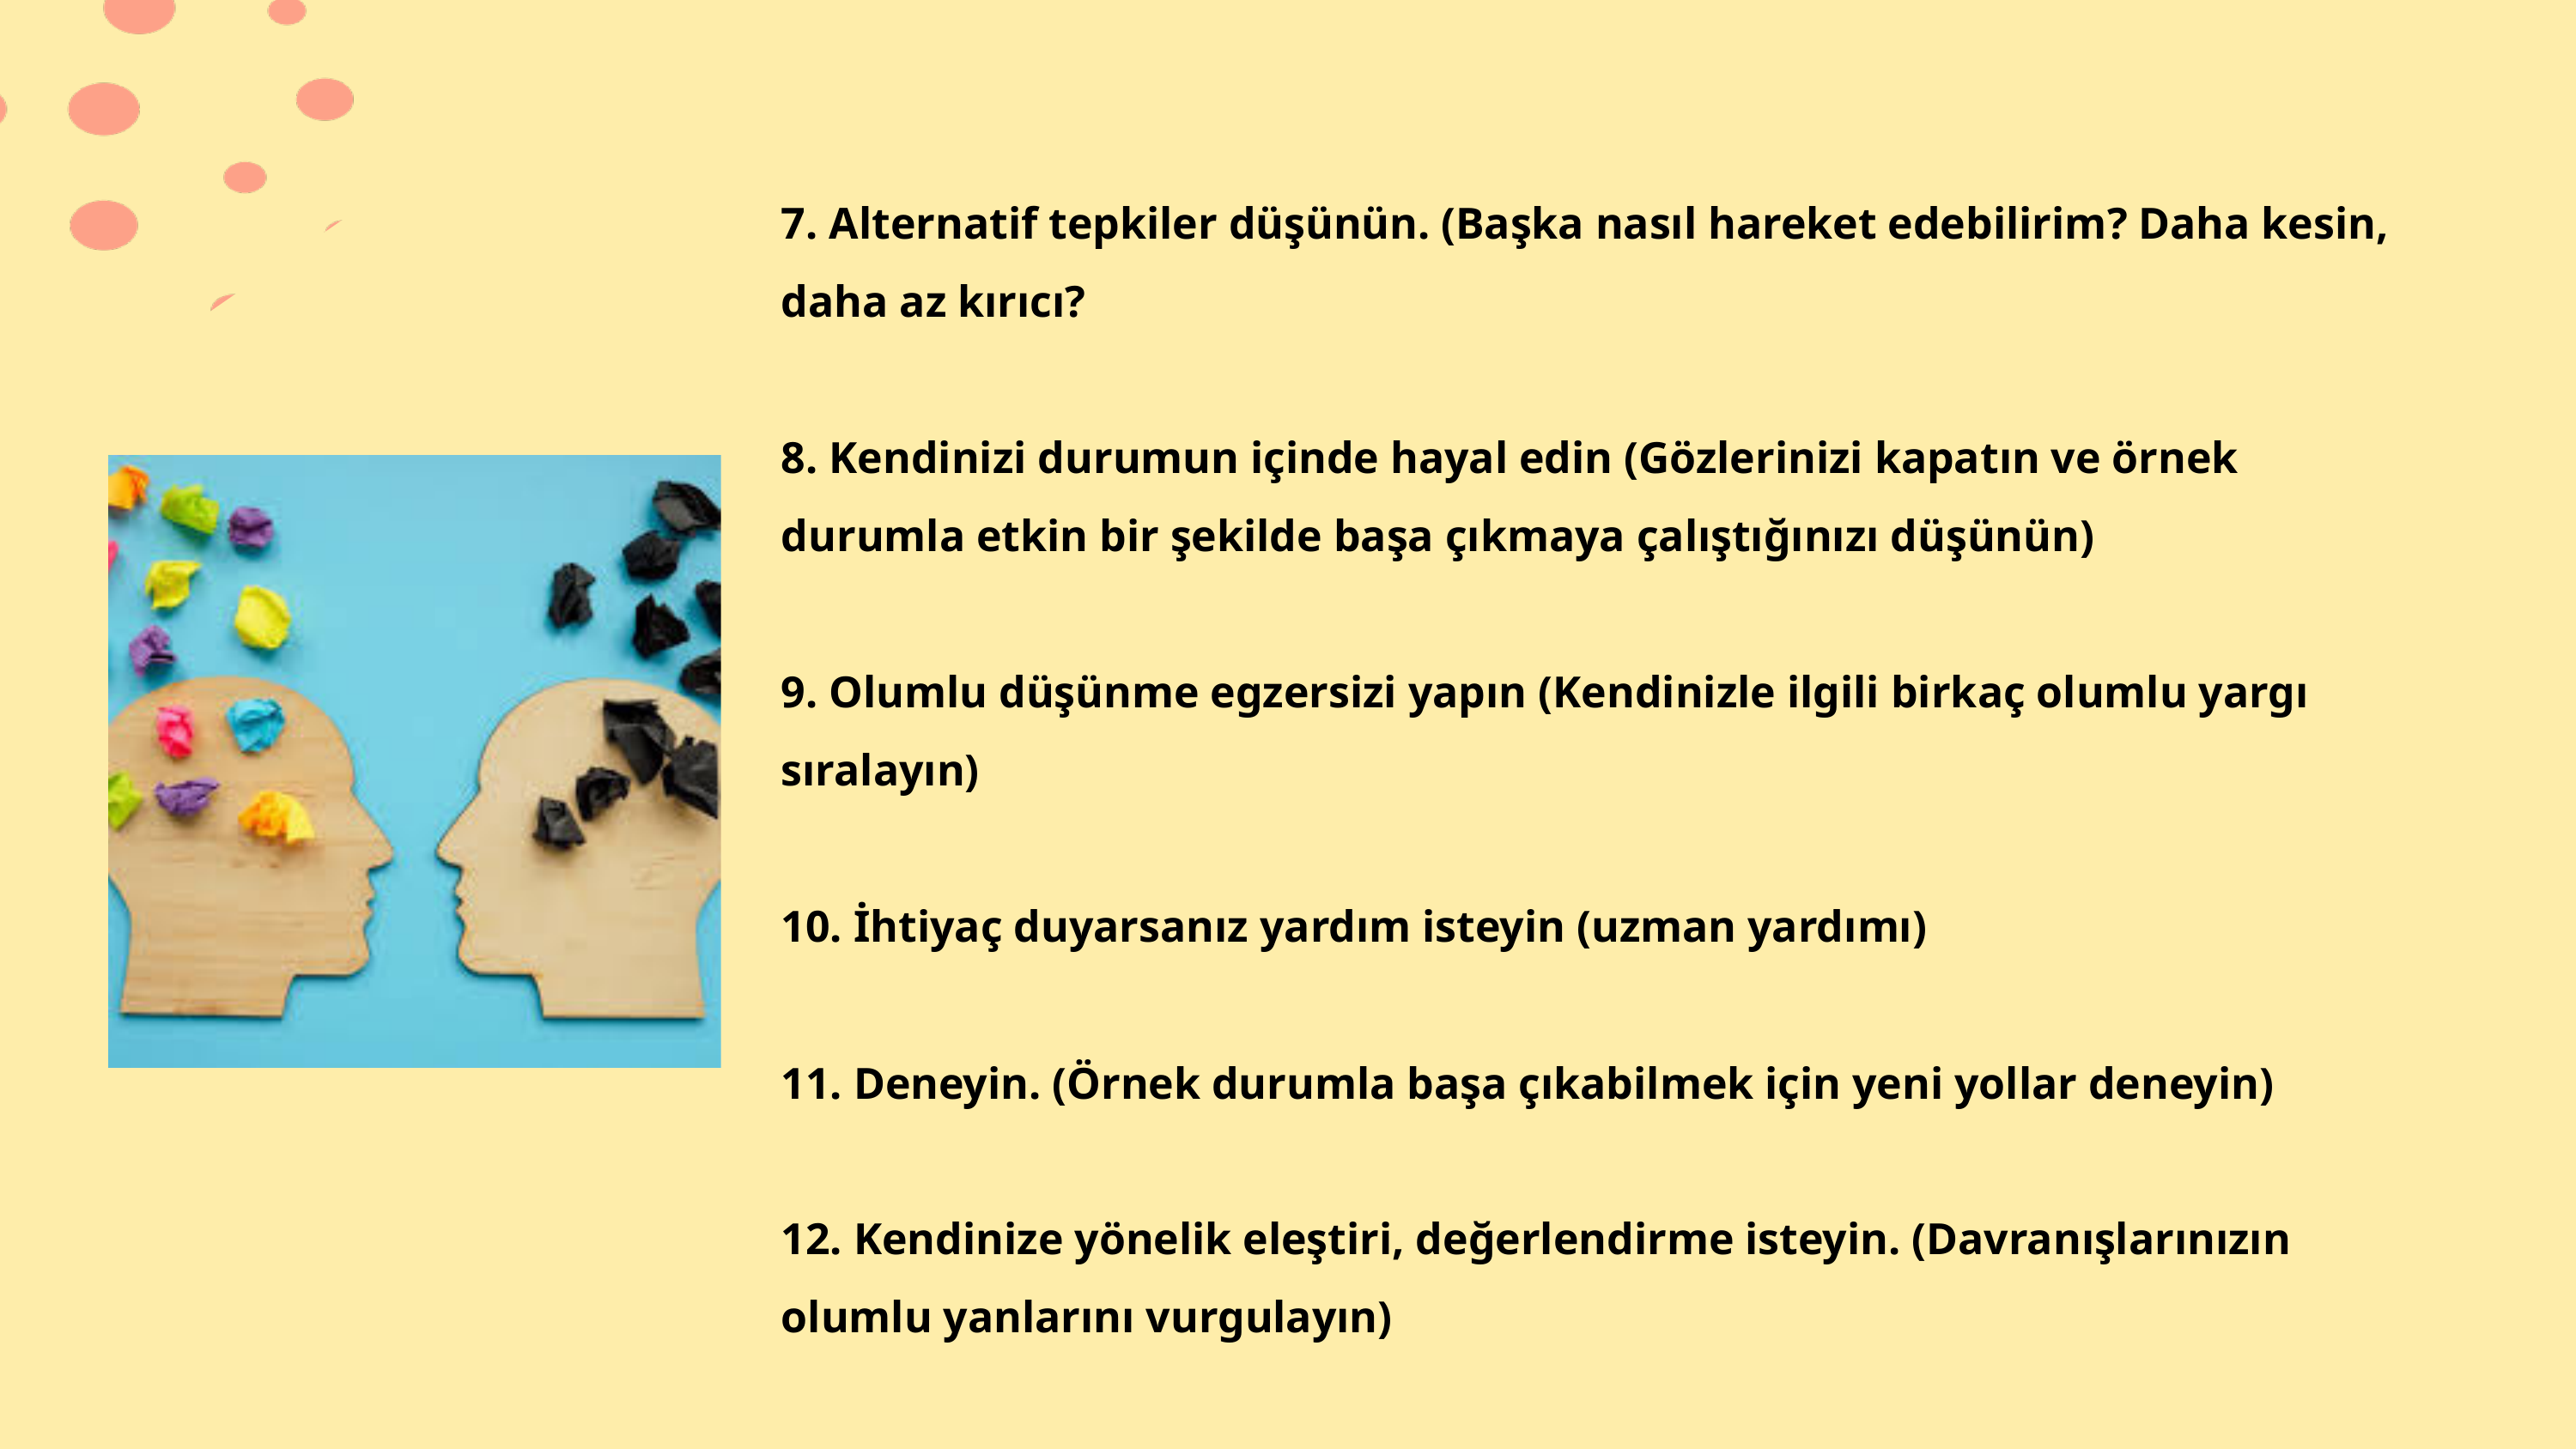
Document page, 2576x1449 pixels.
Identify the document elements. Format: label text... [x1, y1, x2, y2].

text_box [0, 0, 511, 433]
text_box [108, 455, 721, 1068]
text_box 7. Alternatif tepkiler düşünün. (Başka nasıl hareket edebilirim? Daha kesin, daha az kırıcı? 8. Kendinizi durumun içinde hayal edin (Gözlerinizi kapatın ve örnek durumla etkin bir şekilde başa çıkmaya çalıştığınızı düşünün) 9. Olumlu düşünme egzersizi yapın (Kendinizle ilgili birkaç olumlu yargı sıralayın) 10. İhtiyaç duyarsanız yardım isteyin (uzman yardımı) 11. Deneyin. (Örnek durumla başa çıkabilmek için yeni yollar deneyin) 12. Kendinize yönelik eleştiri, değerlendirme isteyin. (Davranışlarınızın olumlu yanlarını vurgulayın) [781, 169, 2432, 1420]
